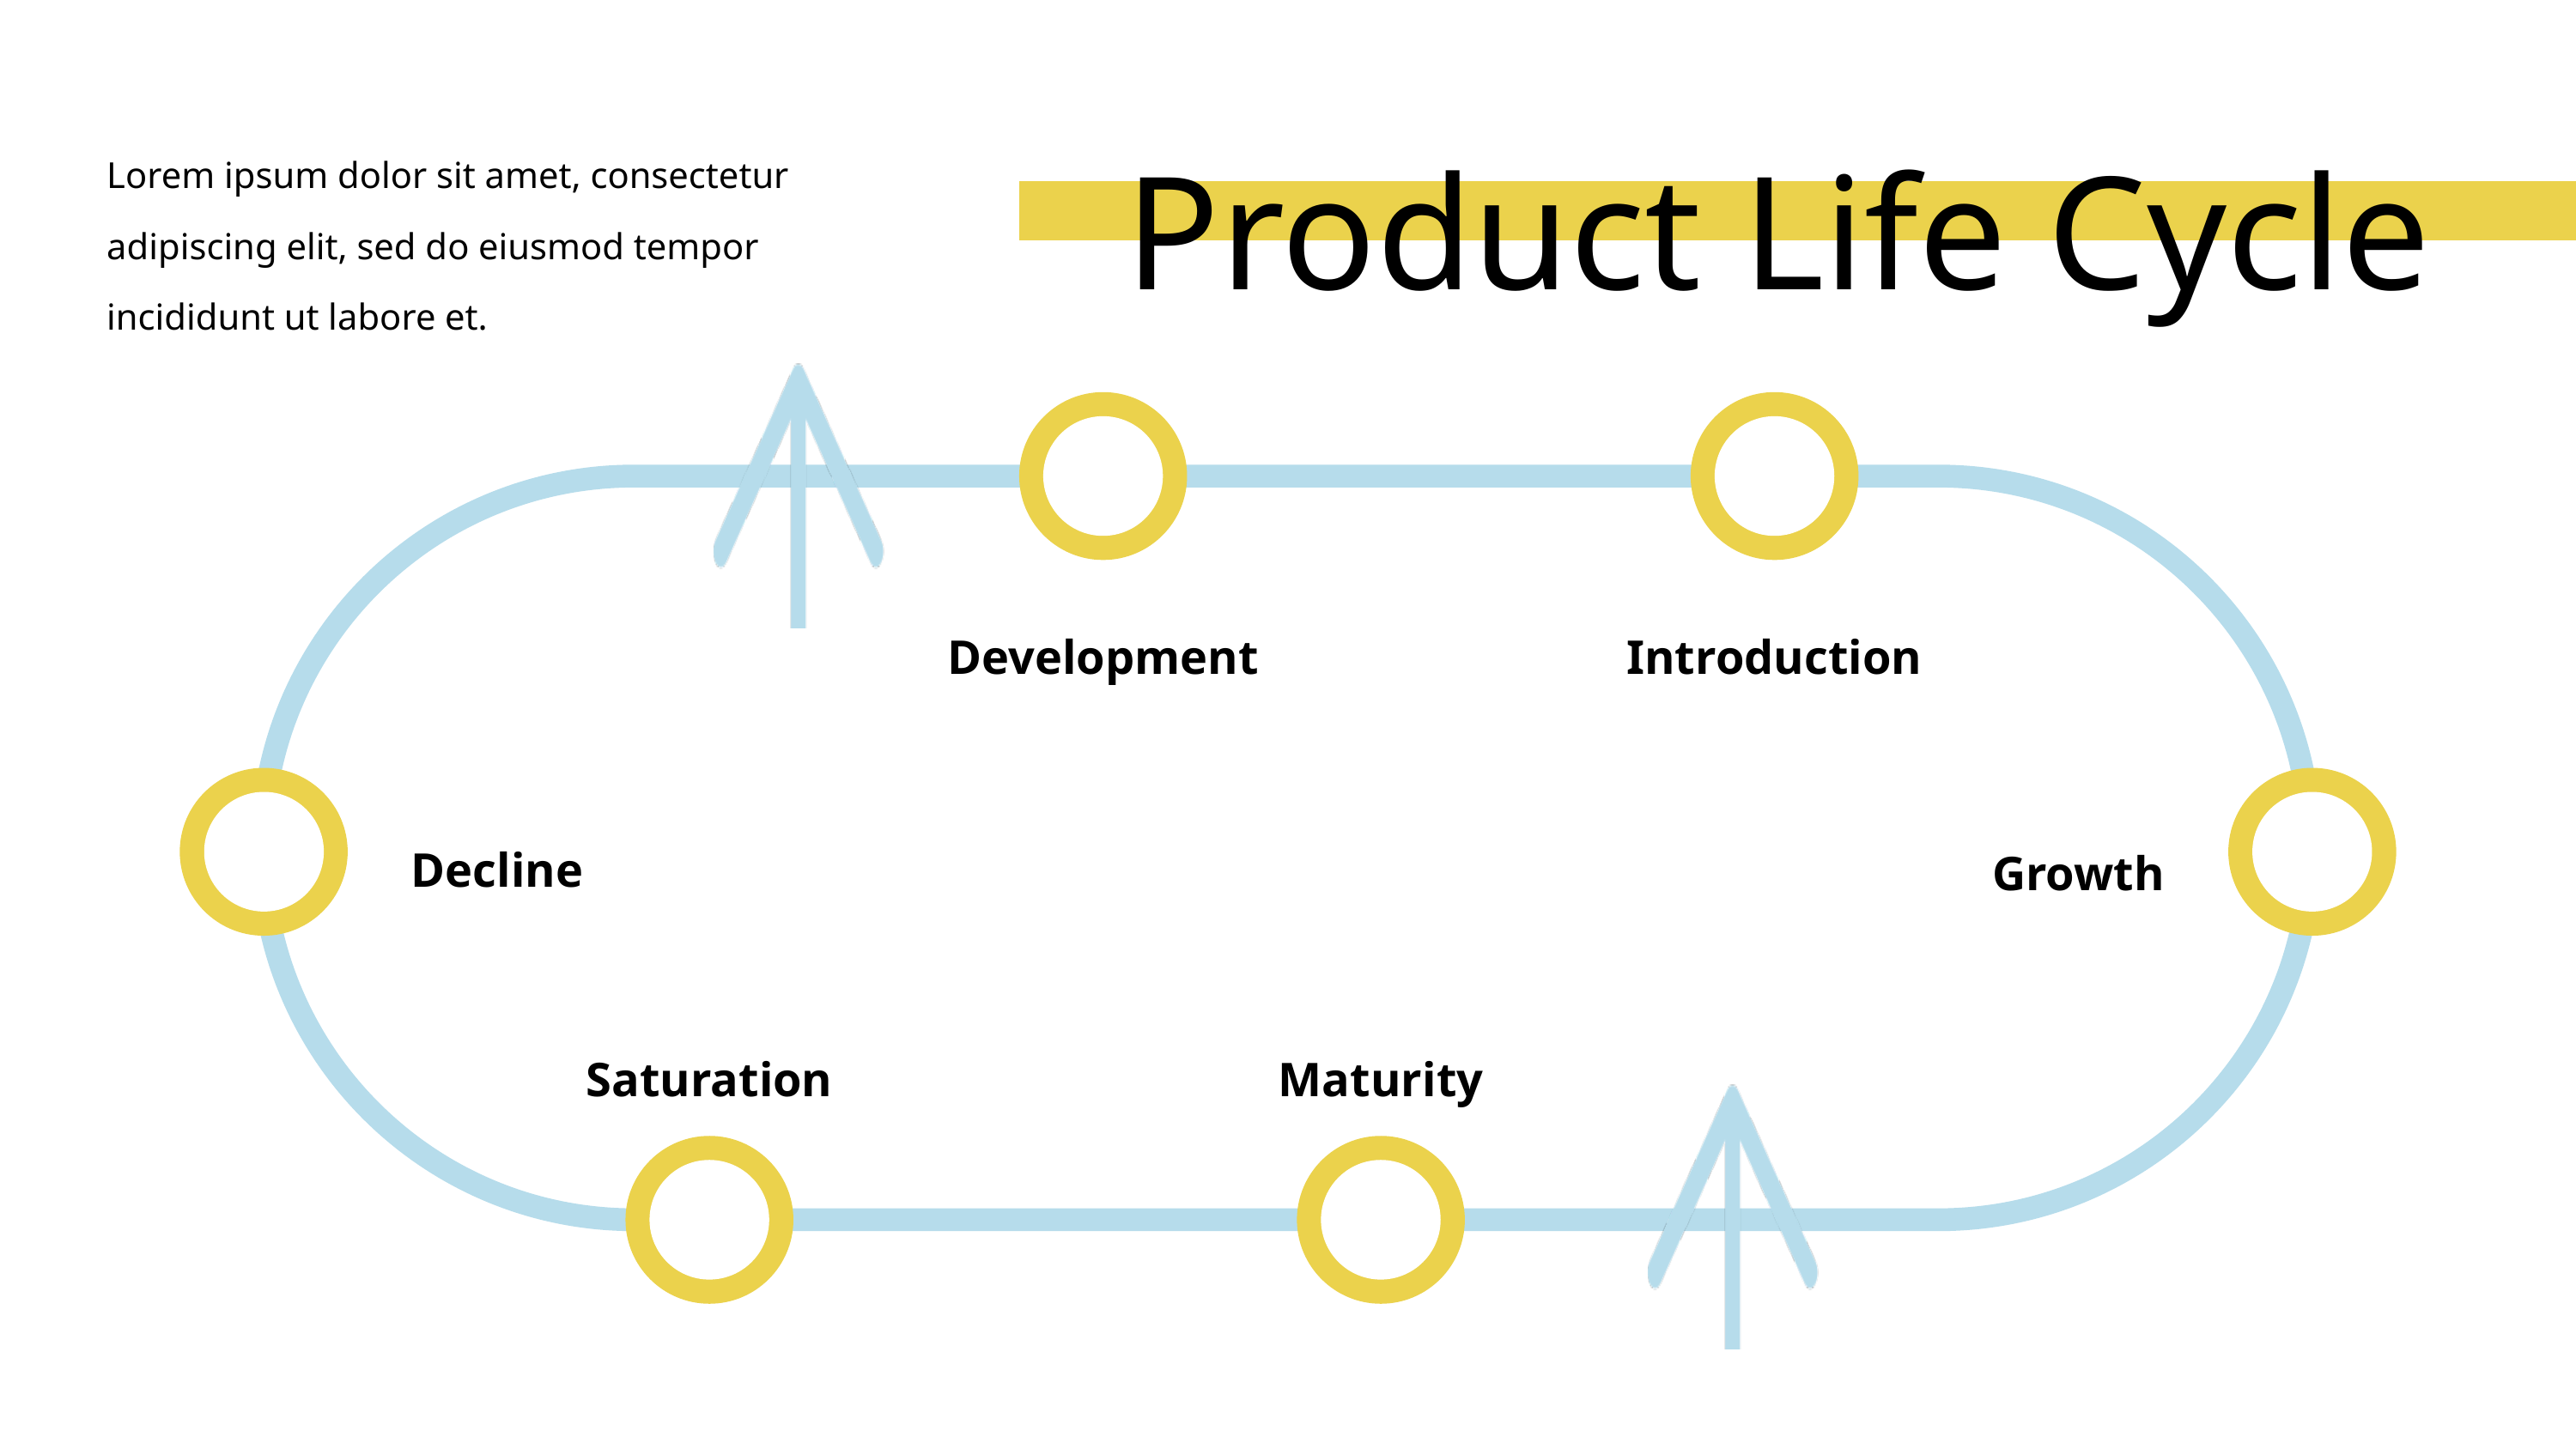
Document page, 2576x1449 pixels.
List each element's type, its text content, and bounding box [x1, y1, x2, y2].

text_box Product Life Cycle [1045, 58, 2432, 322]
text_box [1321, 1159, 1441, 1280]
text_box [1018, 391, 1188, 561]
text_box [1690, 391, 1859, 561]
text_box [1297, 1135, 1466, 1304]
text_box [261, 388, 2312, 1221]
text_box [625, 1135, 794, 1304]
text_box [204, 791, 325, 912]
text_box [1714, 415, 1835, 537]
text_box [1042, 415, 1163, 537]
text_box [1647, 1229, 1829, 1349]
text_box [649, 1159, 770, 1280]
text_box Lorem ipsum dolor sit amet, consectetur adipiscing elit, sed do eiusmod tempor incididunt ut labore et. [106, 124, 914, 338]
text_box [179, 767, 349, 937]
text_box [2432, 180, 2576, 241]
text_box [2227, 767, 2397, 937]
text_box [713, 362, 895, 385]
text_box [2251, 791, 2372, 912]
text_box [1018, 180, 1045, 241]
